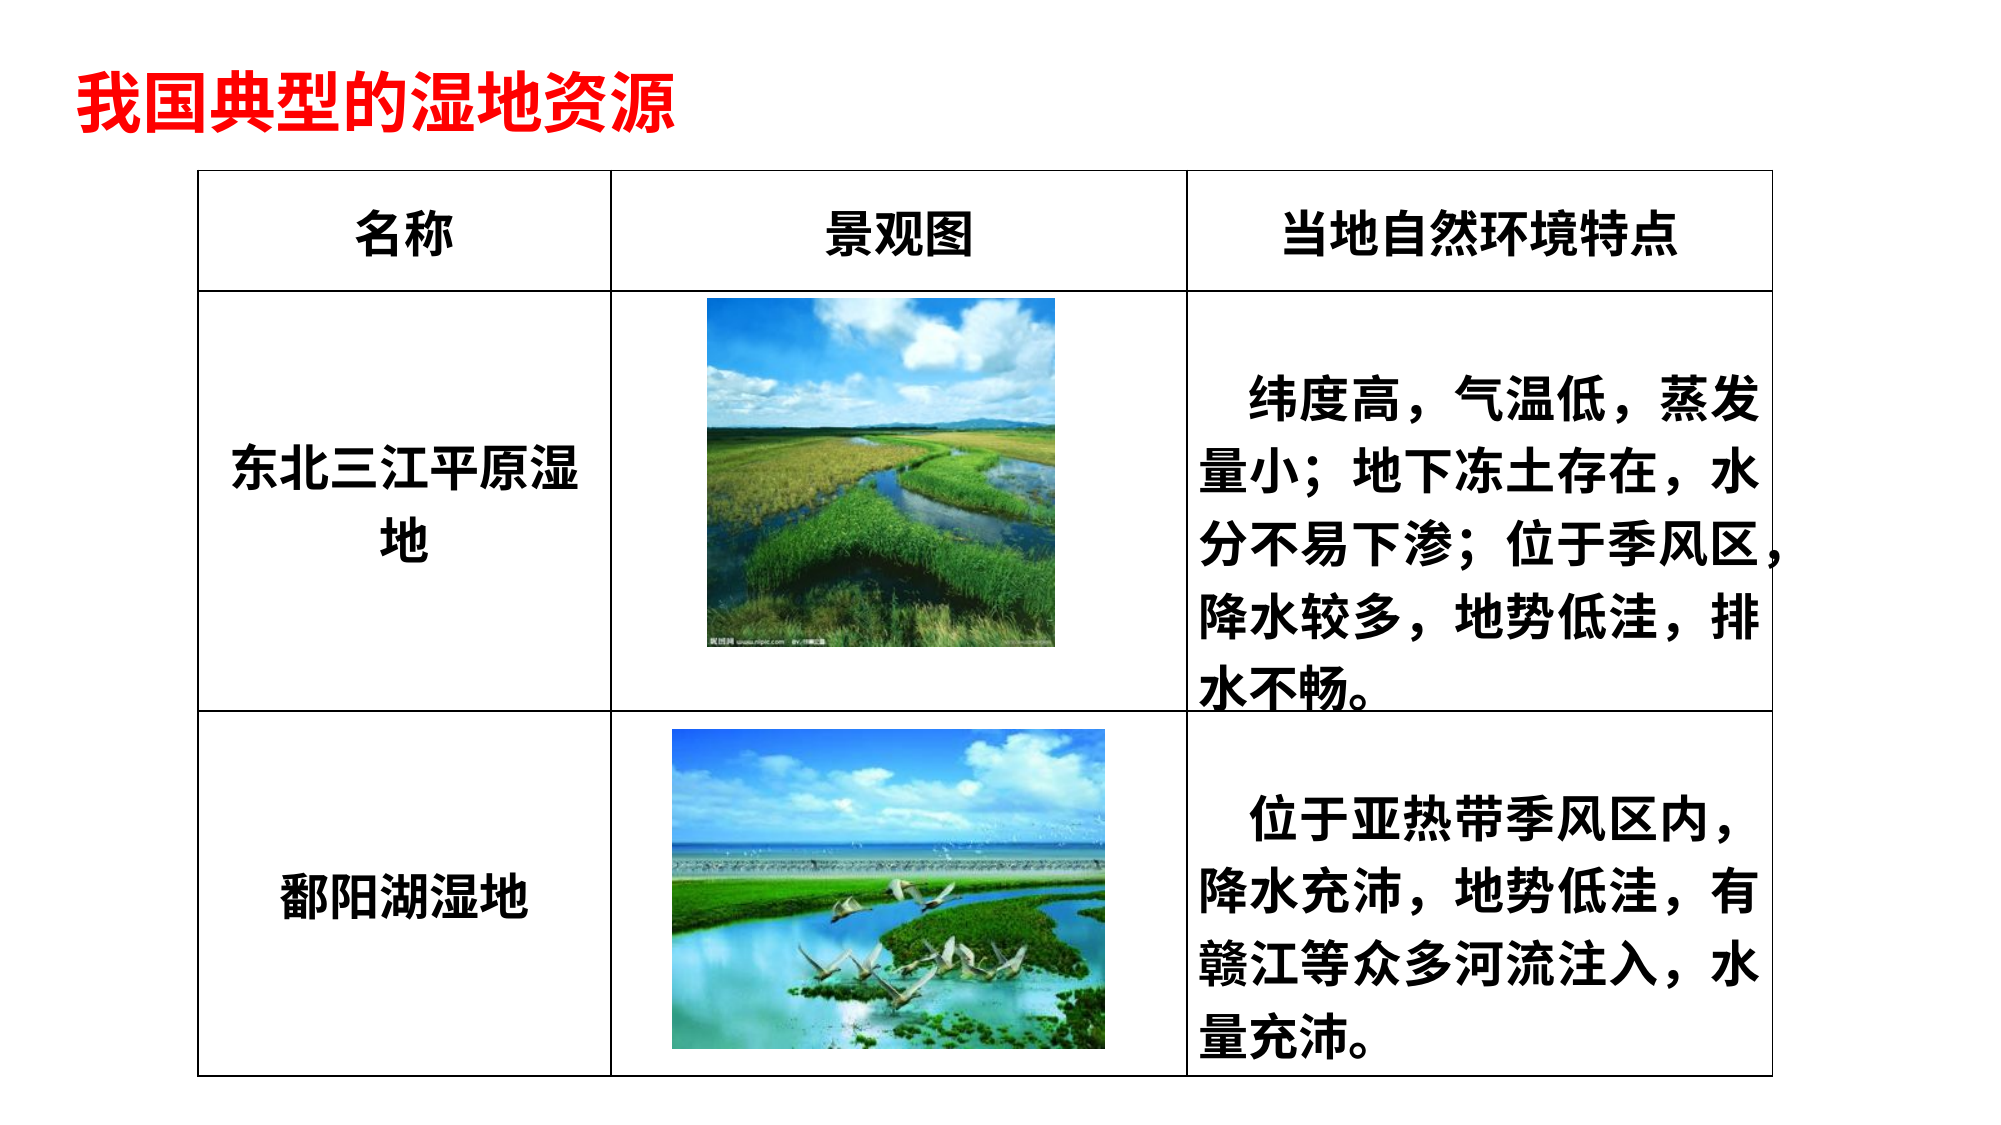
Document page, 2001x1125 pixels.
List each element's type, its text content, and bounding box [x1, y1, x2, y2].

table_header 景观图 [612, 171, 1186, 290]
picture [671, 729, 1105, 1050]
table_header 名称 [199, 171, 610, 290]
table_cell 鄱阳湖湿地 [199, 712, 610, 1075]
table_cell [612, 292, 1186, 710]
table_header 当地自然环境特点 [1188, 171, 1772, 290]
table_cell 纬度高，气温低，蒸发量小；地下冻土存在，水分不易下渗；位于季风区，降水较多，地势低洼，排水不畅。 [1188, 292, 1772, 710]
table_cell 东北三江平原湿地 [199, 292, 610, 710]
picture [707, 298, 1055, 647]
text_box 我国典型的湿地资源 [61, 53, 692, 148]
table_cell [612, 712, 1186, 1075]
table_cell 位于亚热带季风区内，降水充沛，地势低洼，有赣江等众多河流注入，水量充沛。 [1188, 712, 1772, 1075]
